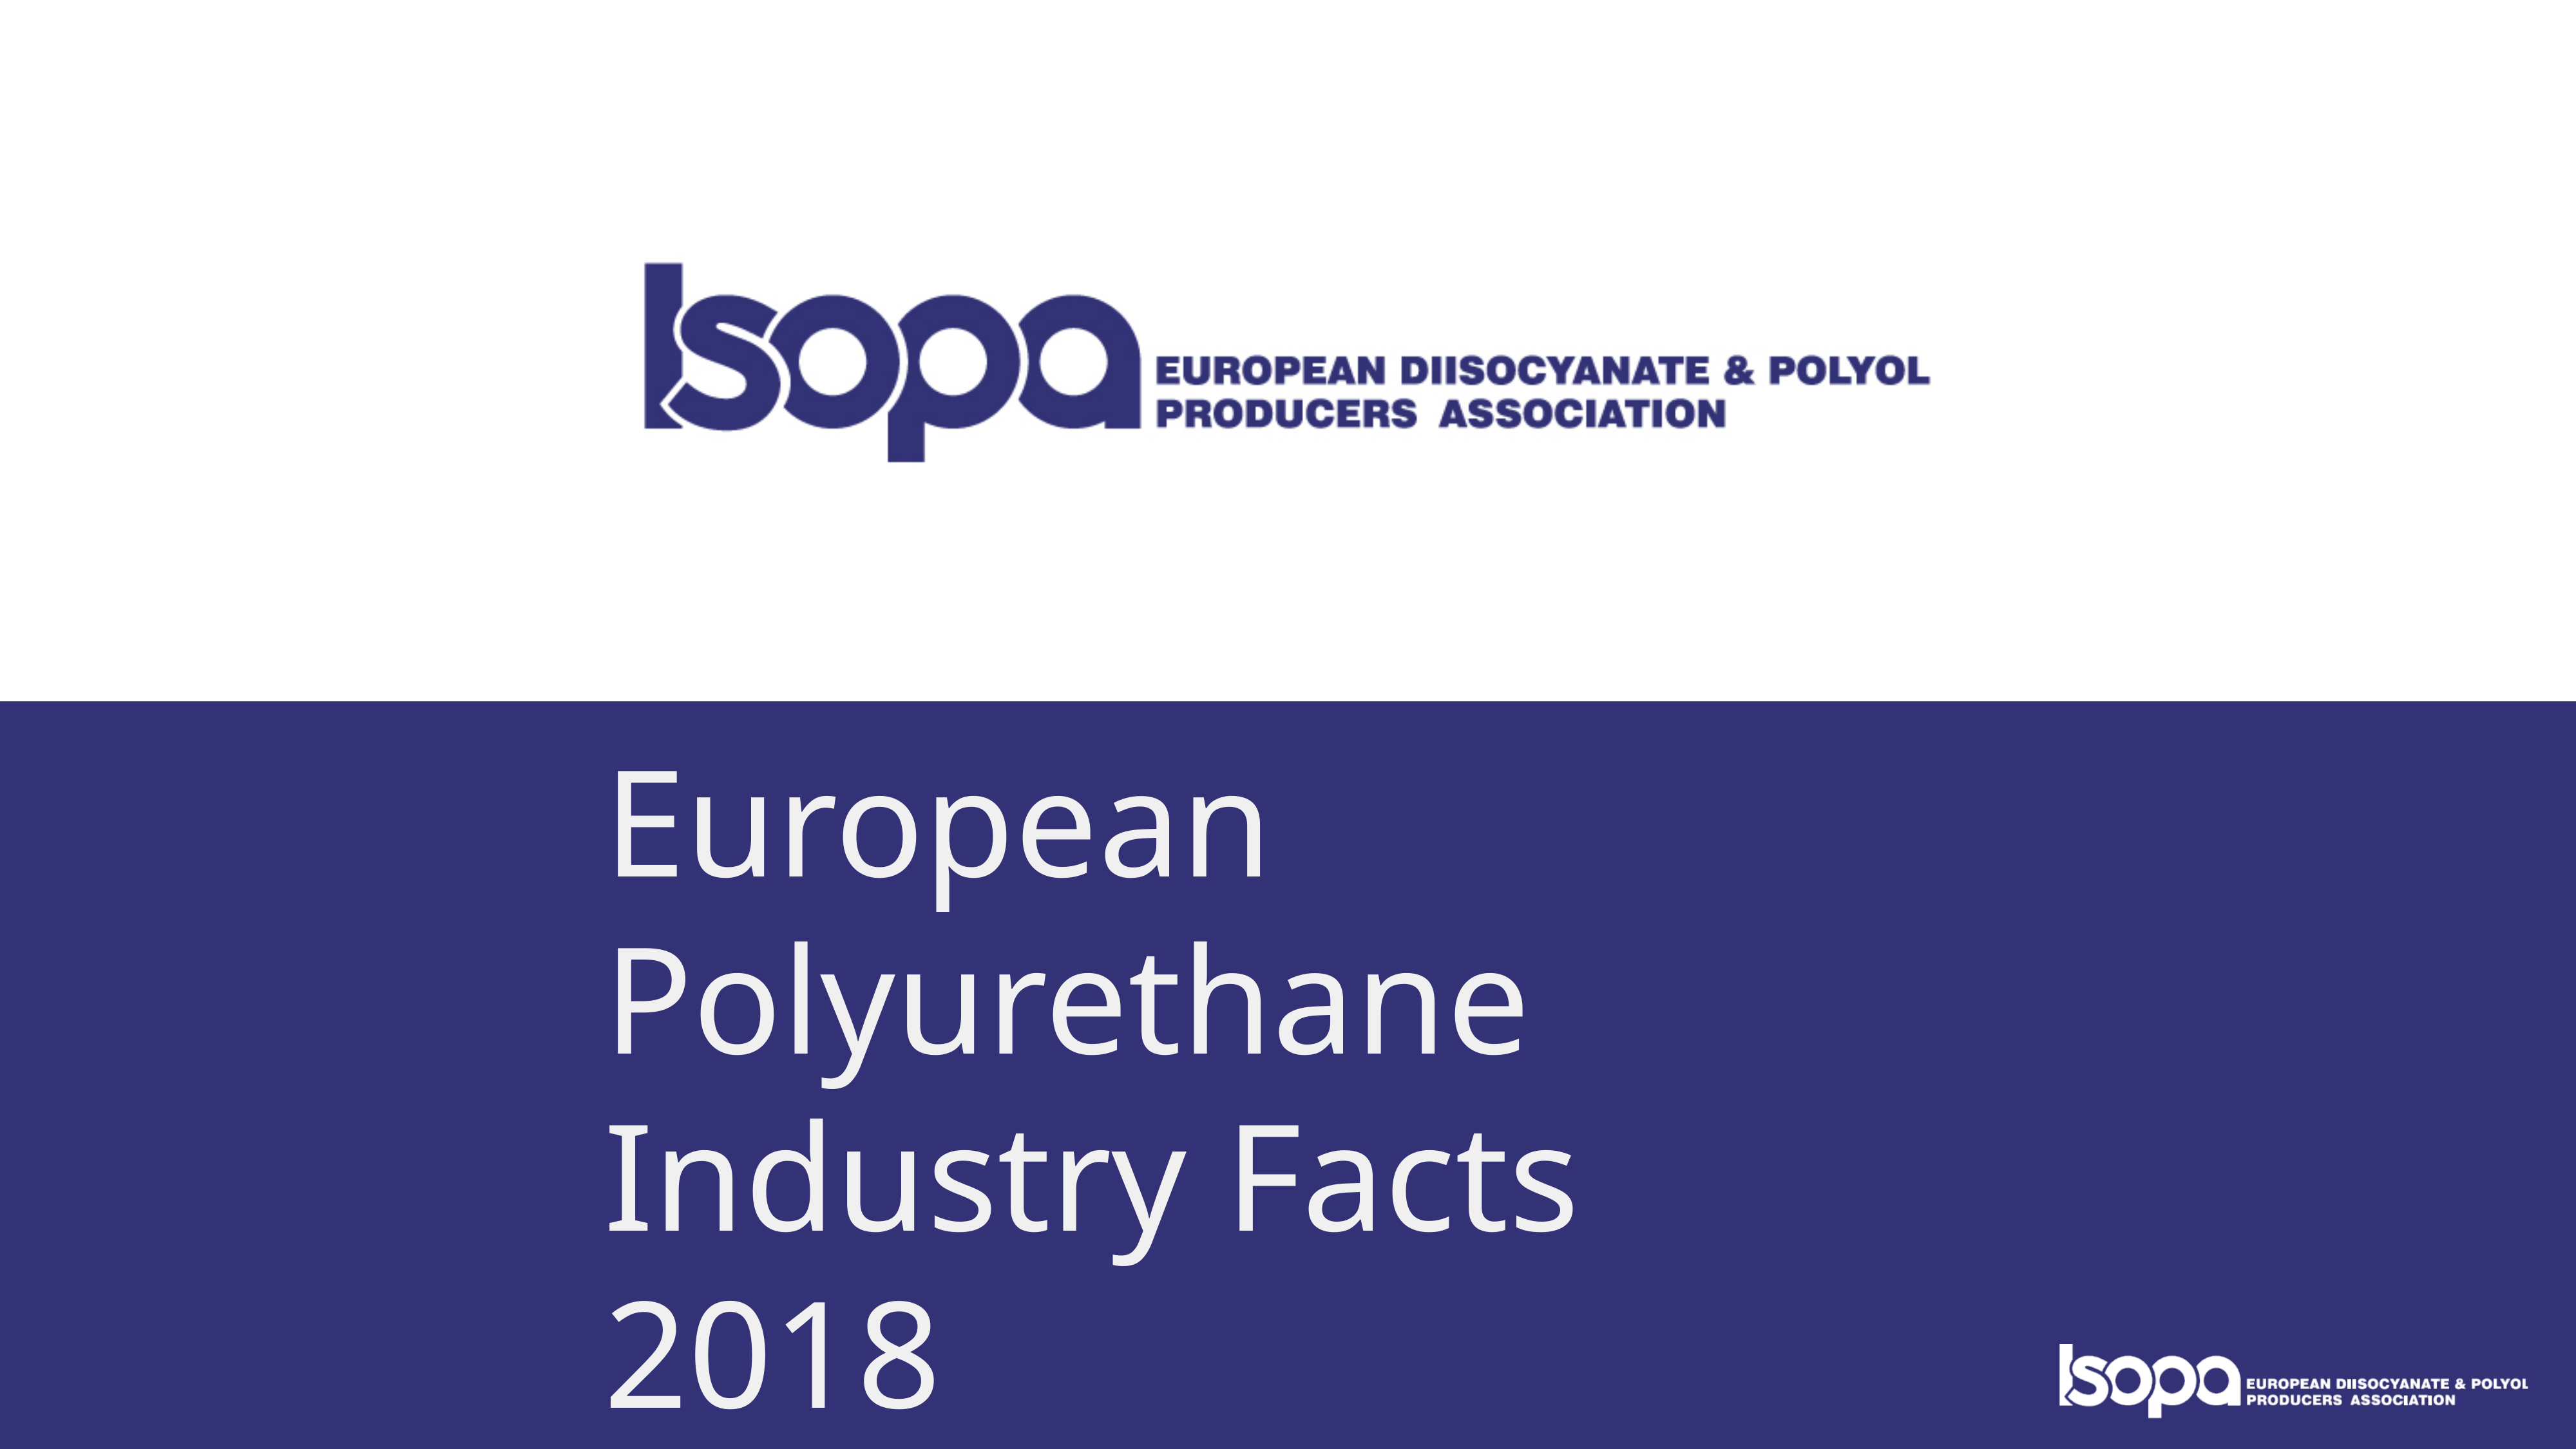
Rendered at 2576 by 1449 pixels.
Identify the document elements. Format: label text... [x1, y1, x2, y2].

picture [0, 0, 2576, 701]
text_box European Polyurethane Industry Facts 2018 [594, 724, 1960, 1443]
